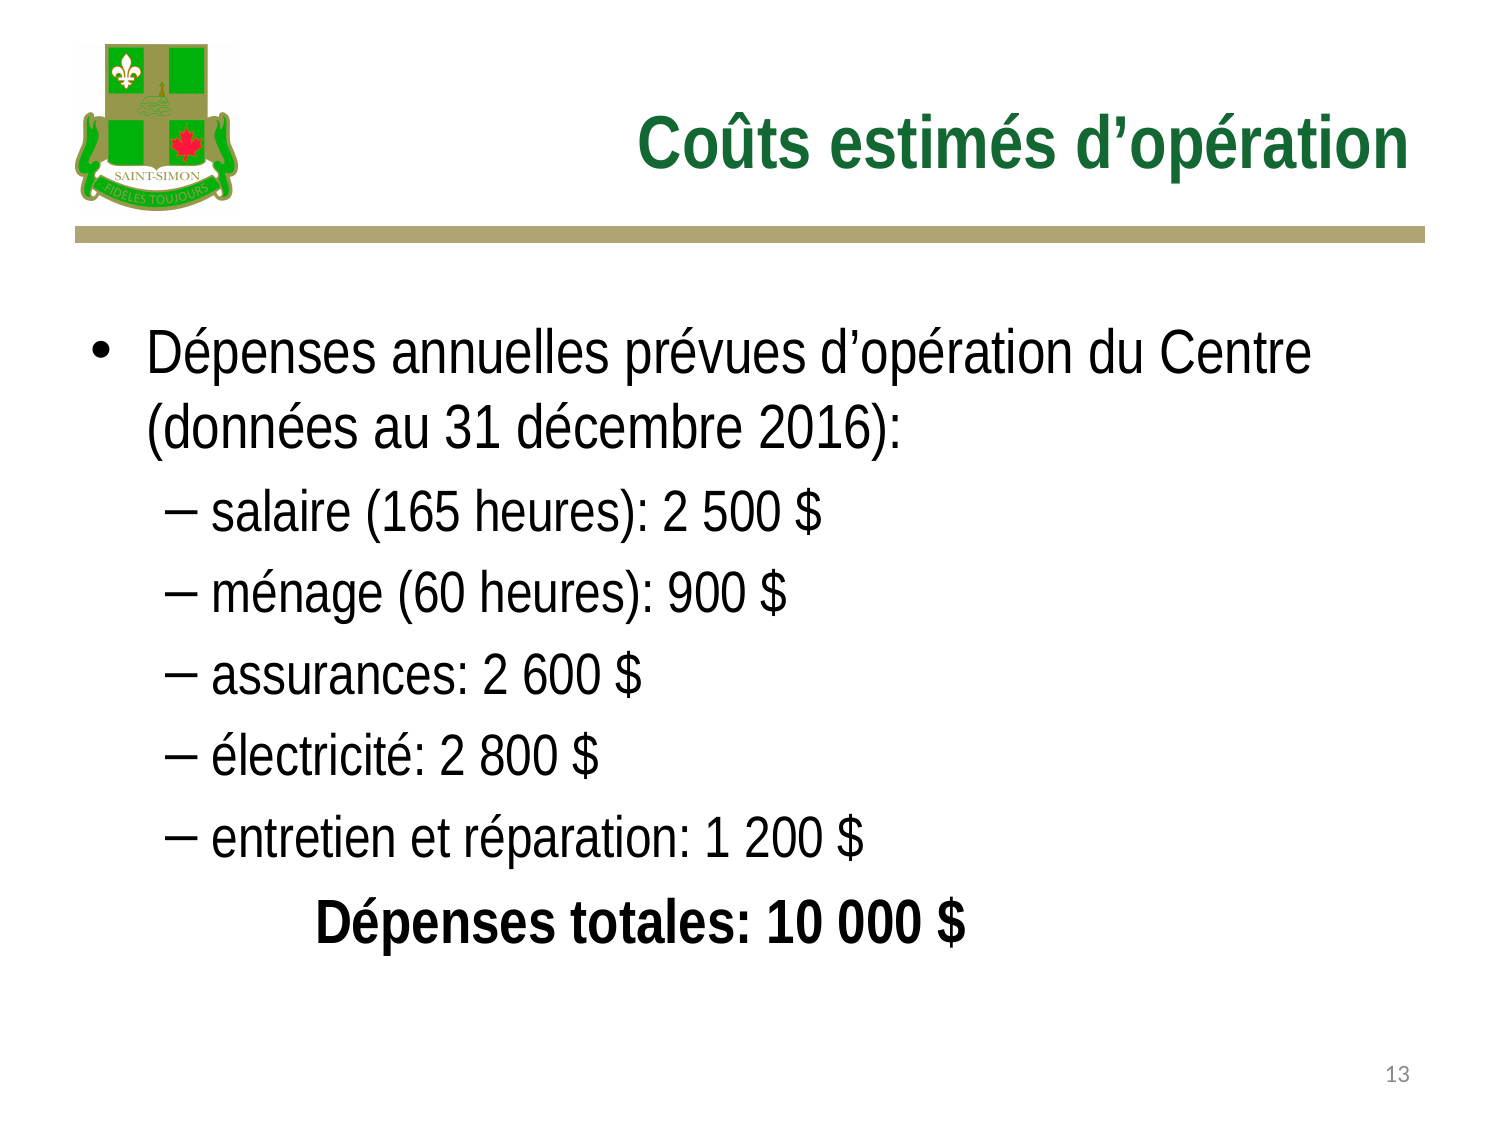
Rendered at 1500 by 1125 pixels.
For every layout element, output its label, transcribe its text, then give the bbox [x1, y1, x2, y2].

slide_number 13 [1074, 1042, 1425, 1103]
picture [74, 43, 239, 211]
list Dépenses annuelles prévues d’opération du Centre (données au 31 décembre 2016): salaire (165 heures): 2 500 $ ménage (60 heures): 900 $ assurances: 2 600 $ électricité: 2 800 $ entretien et réparation: 1 200 $ Dépenses totales: 10 000 $ [75, 262, 1425, 1005]
title Coûts estimés d’opération [75, 45, 1425, 226]
